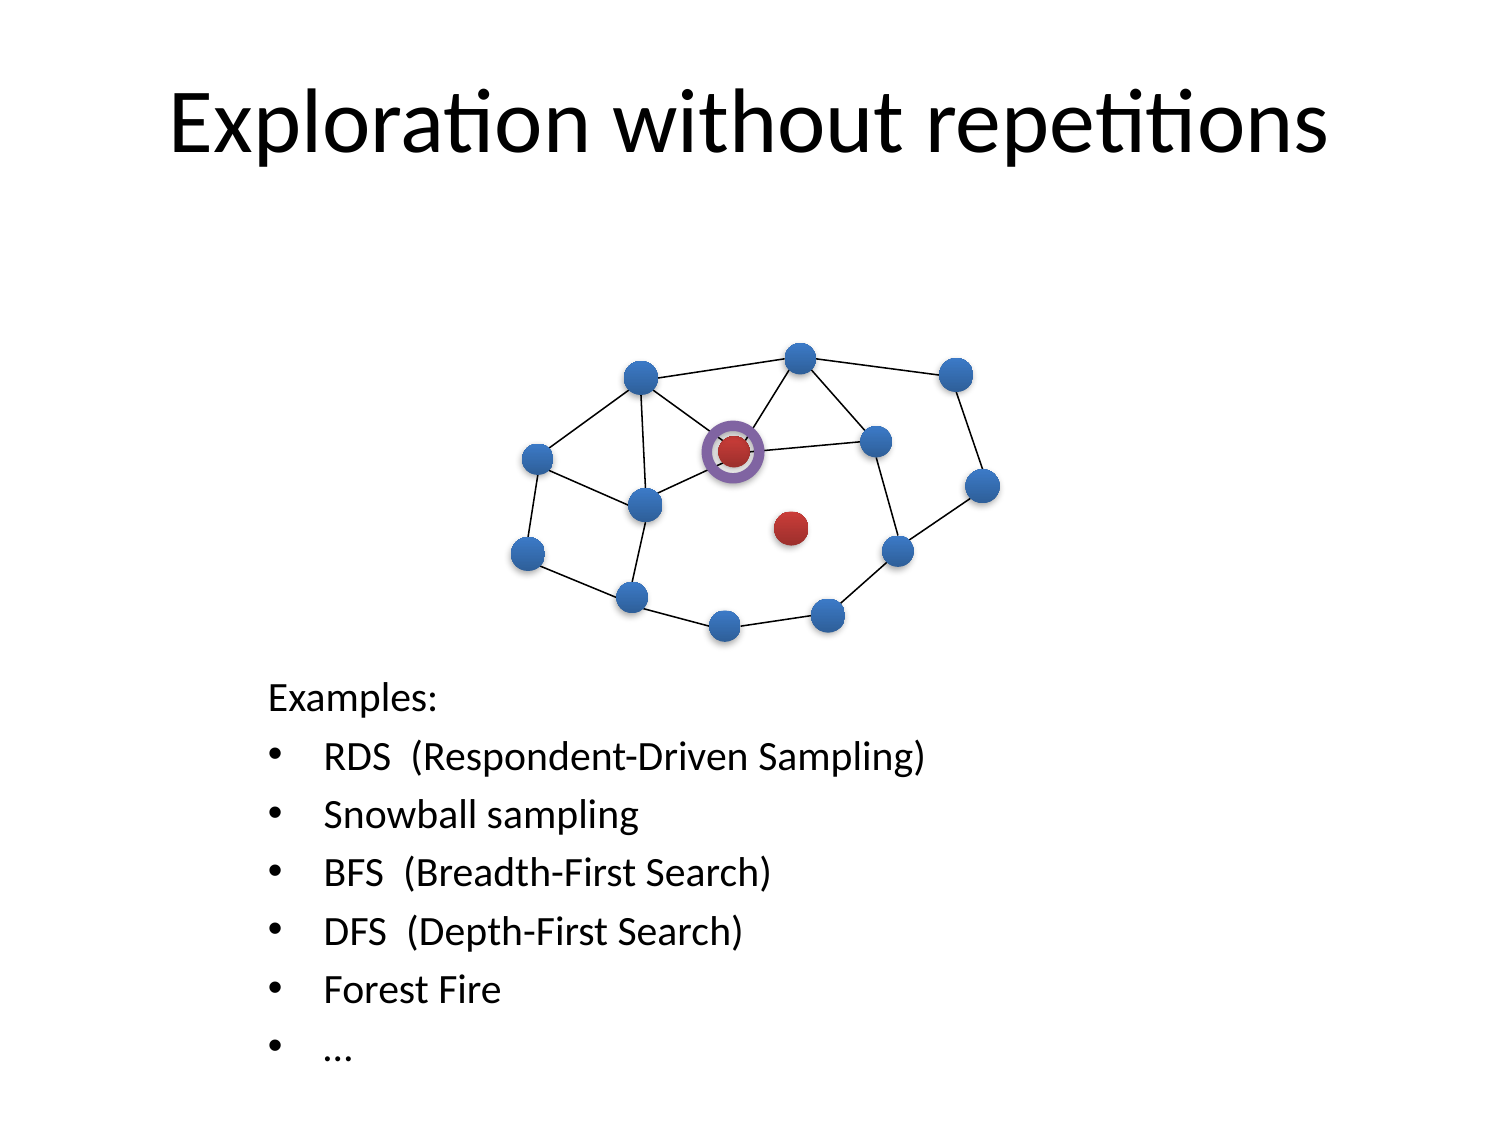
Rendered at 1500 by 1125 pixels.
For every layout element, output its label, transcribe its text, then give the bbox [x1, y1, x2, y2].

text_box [559, 378, 619, 460]
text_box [562, 543, 595, 621]
text_box [522, 443, 554, 475]
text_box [596, 439, 647, 445]
text_box [510, 536, 546, 572]
text_box [965, 469, 1000, 504]
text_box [847, 485, 927, 508]
text_box [882, 535, 914, 567]
text_box [709, 610, 739, 642]
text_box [608, 545, 669, 559]
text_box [815, 358, 940, 376]
text_box [774, 511, 809, 546]
text_box [623, 361, 652, 396]
text_box [940, 358, 974, 393]
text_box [842, 559, 885, 607]
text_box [652, 369, 861, 494]
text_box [930, 417, 1009, 445]
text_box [570, 468, 607, 528]
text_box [501, 500, 565, 512]
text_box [740, 615, 812, 627]
title Exploration without repetitions [74, 36, 1426, 196]
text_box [657, 358, 785, 368]
text_box [784, 343, 816, 368]
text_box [864, 373, 869, 428]
text_box Examples: RDS (Respondent-Driven Sampling) Snowball sampling BFS (Breadth-First Search) DFS (Depth-First Search) Forest Fire … [0, 662, 1500, 1088]
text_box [667, 584, 686, 651]
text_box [918, 488, 961, 551]
text_box [616, 581, 648, 614]
text_box [811, 598, 846, 633]
text_box [628, 488, 663, 523]
text_box [865, 426, 892, 458]
